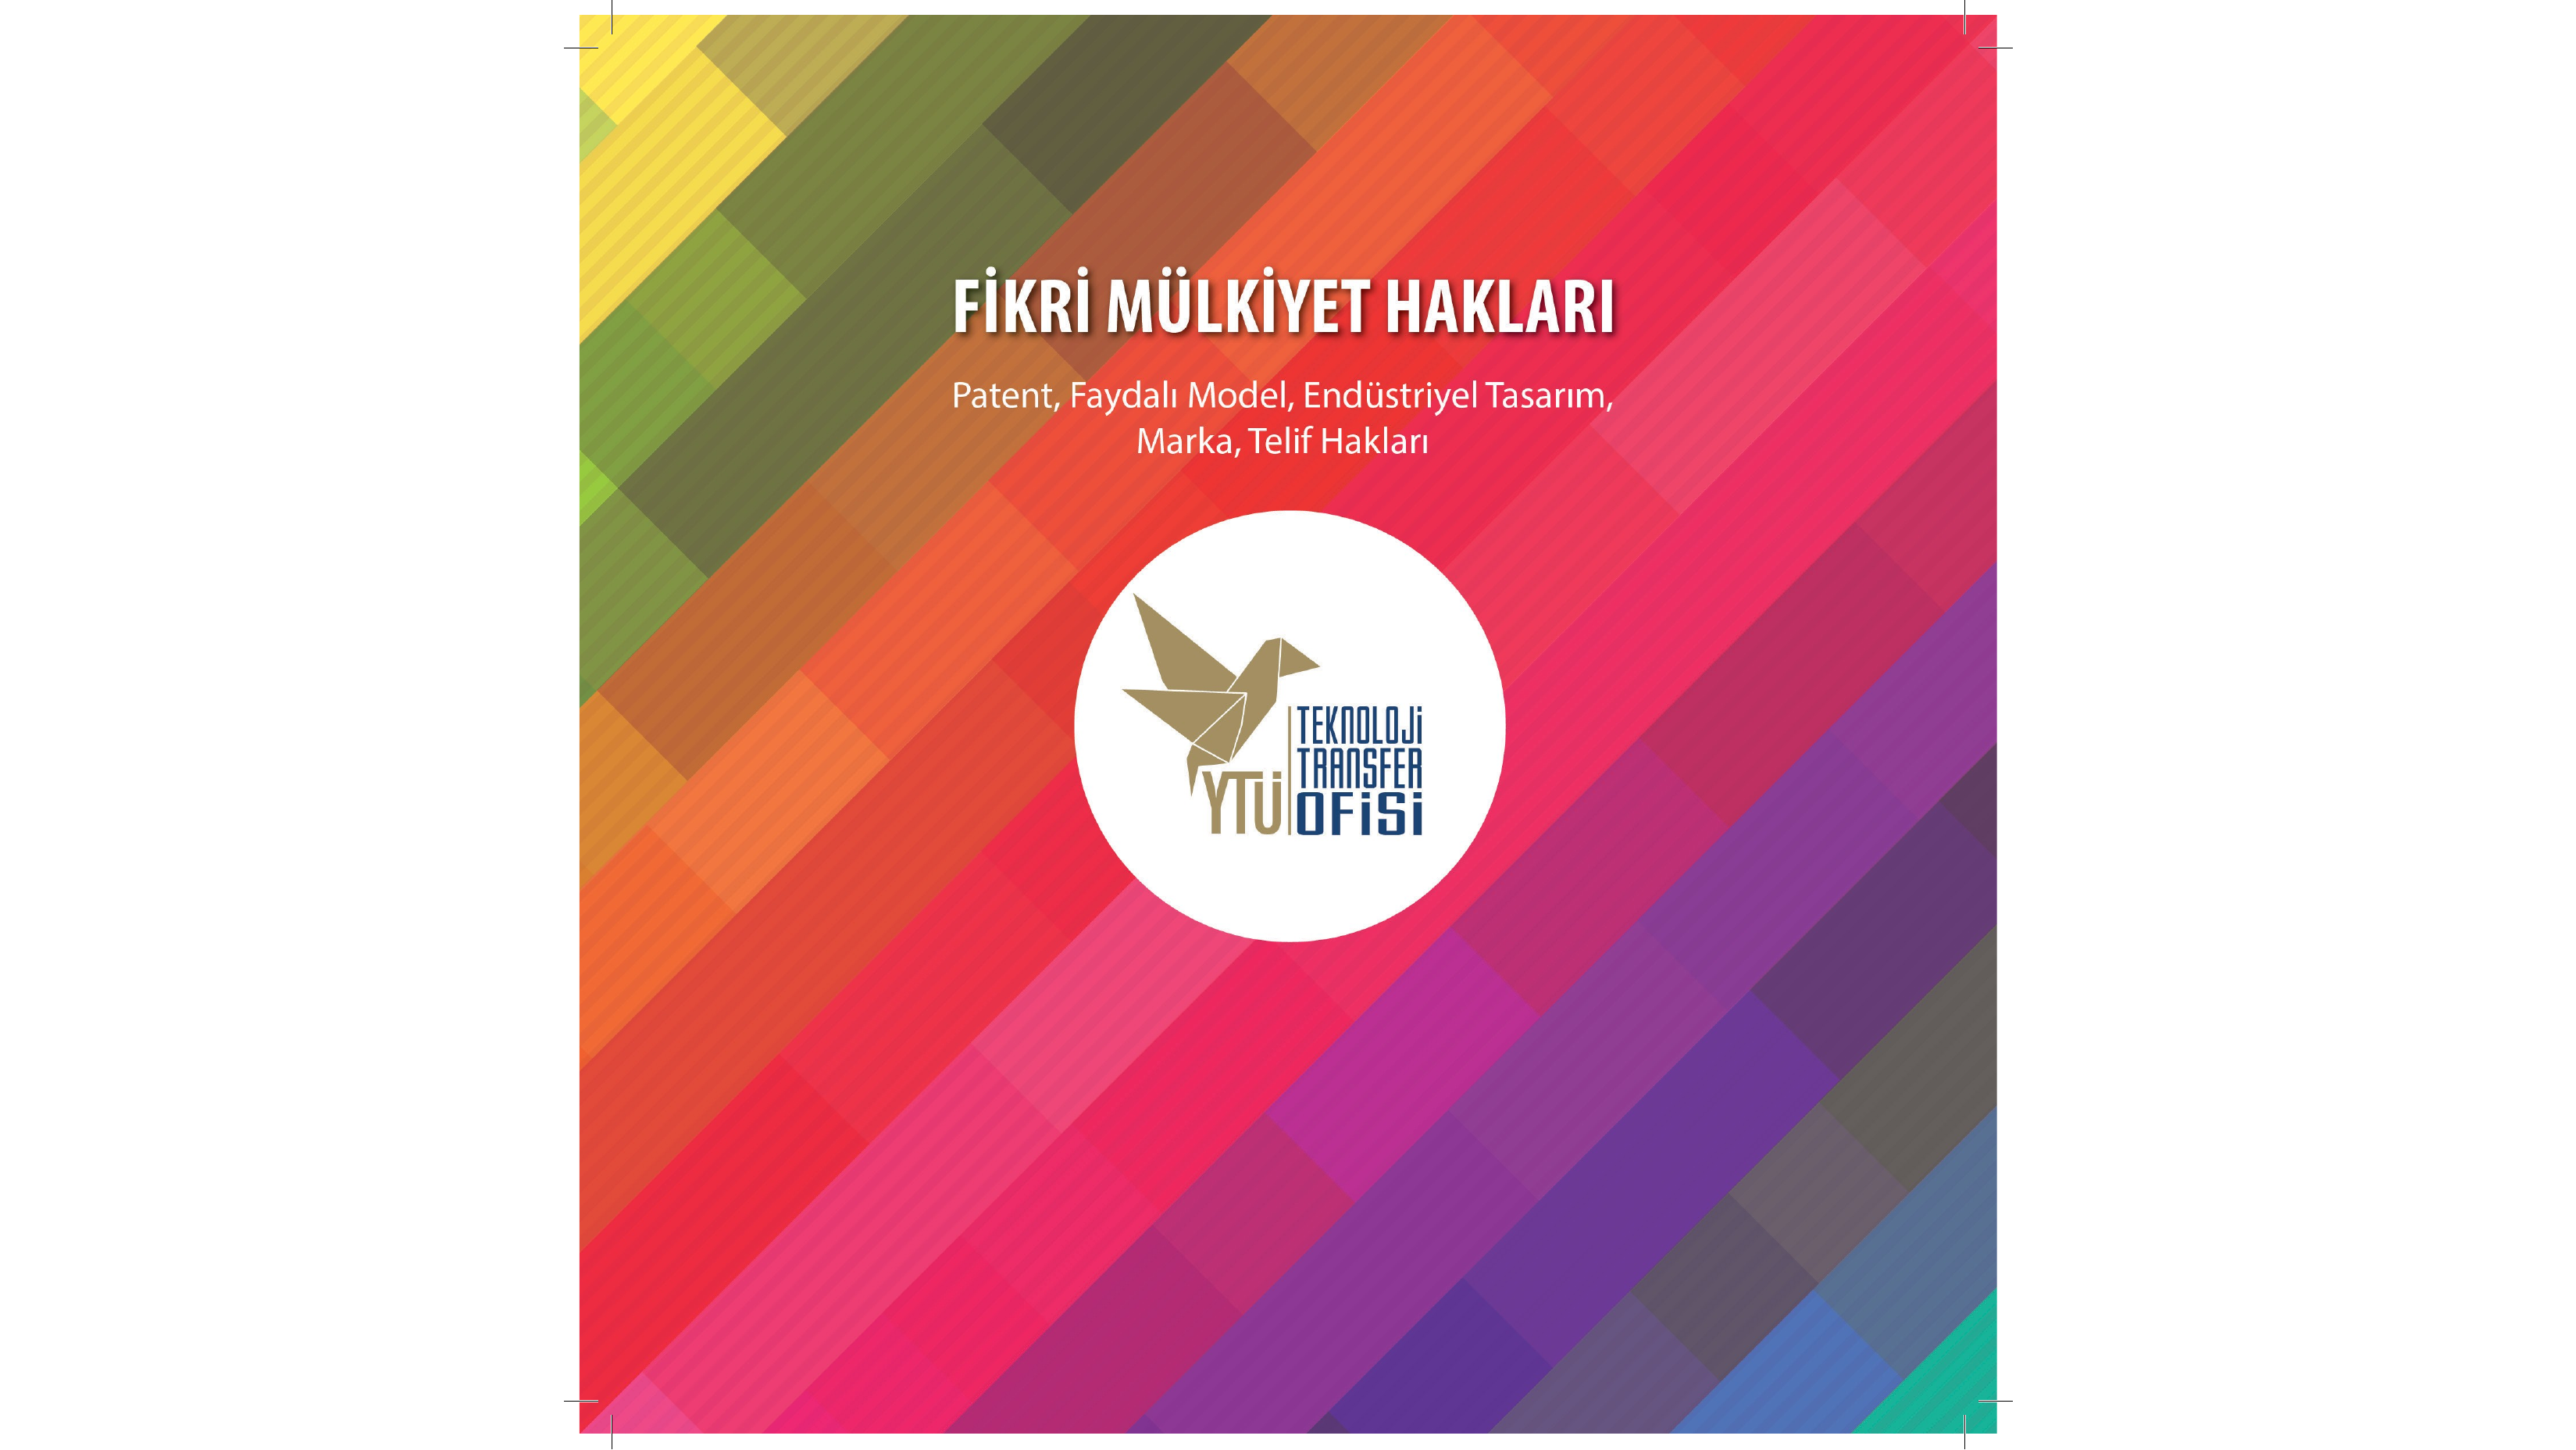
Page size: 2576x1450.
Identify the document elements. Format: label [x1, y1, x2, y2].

text_box [564, 0, 2013, 1449]
